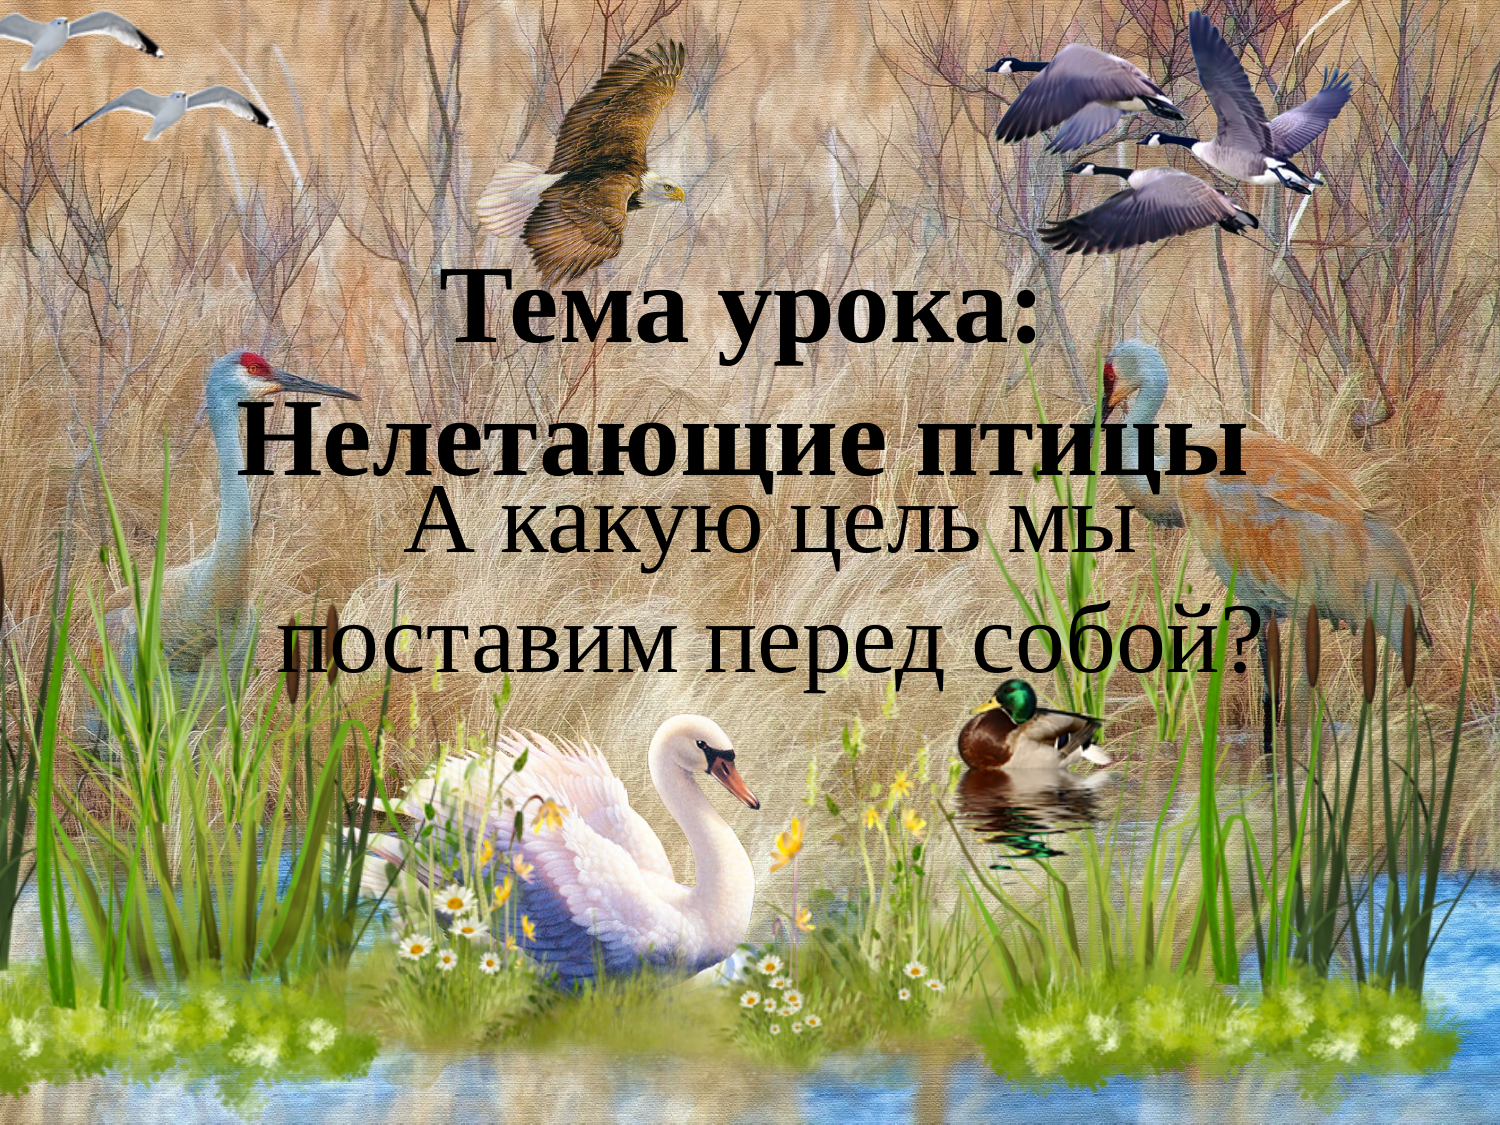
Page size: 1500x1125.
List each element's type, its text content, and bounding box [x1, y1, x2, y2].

title Тема урока: Нелетающие птицы [105, 222, 1381, 506]
picture [0, 0, 1500, 1125]
subtitle А какую цель мы поставим перед собой? [246, 445, 1297, 733]
